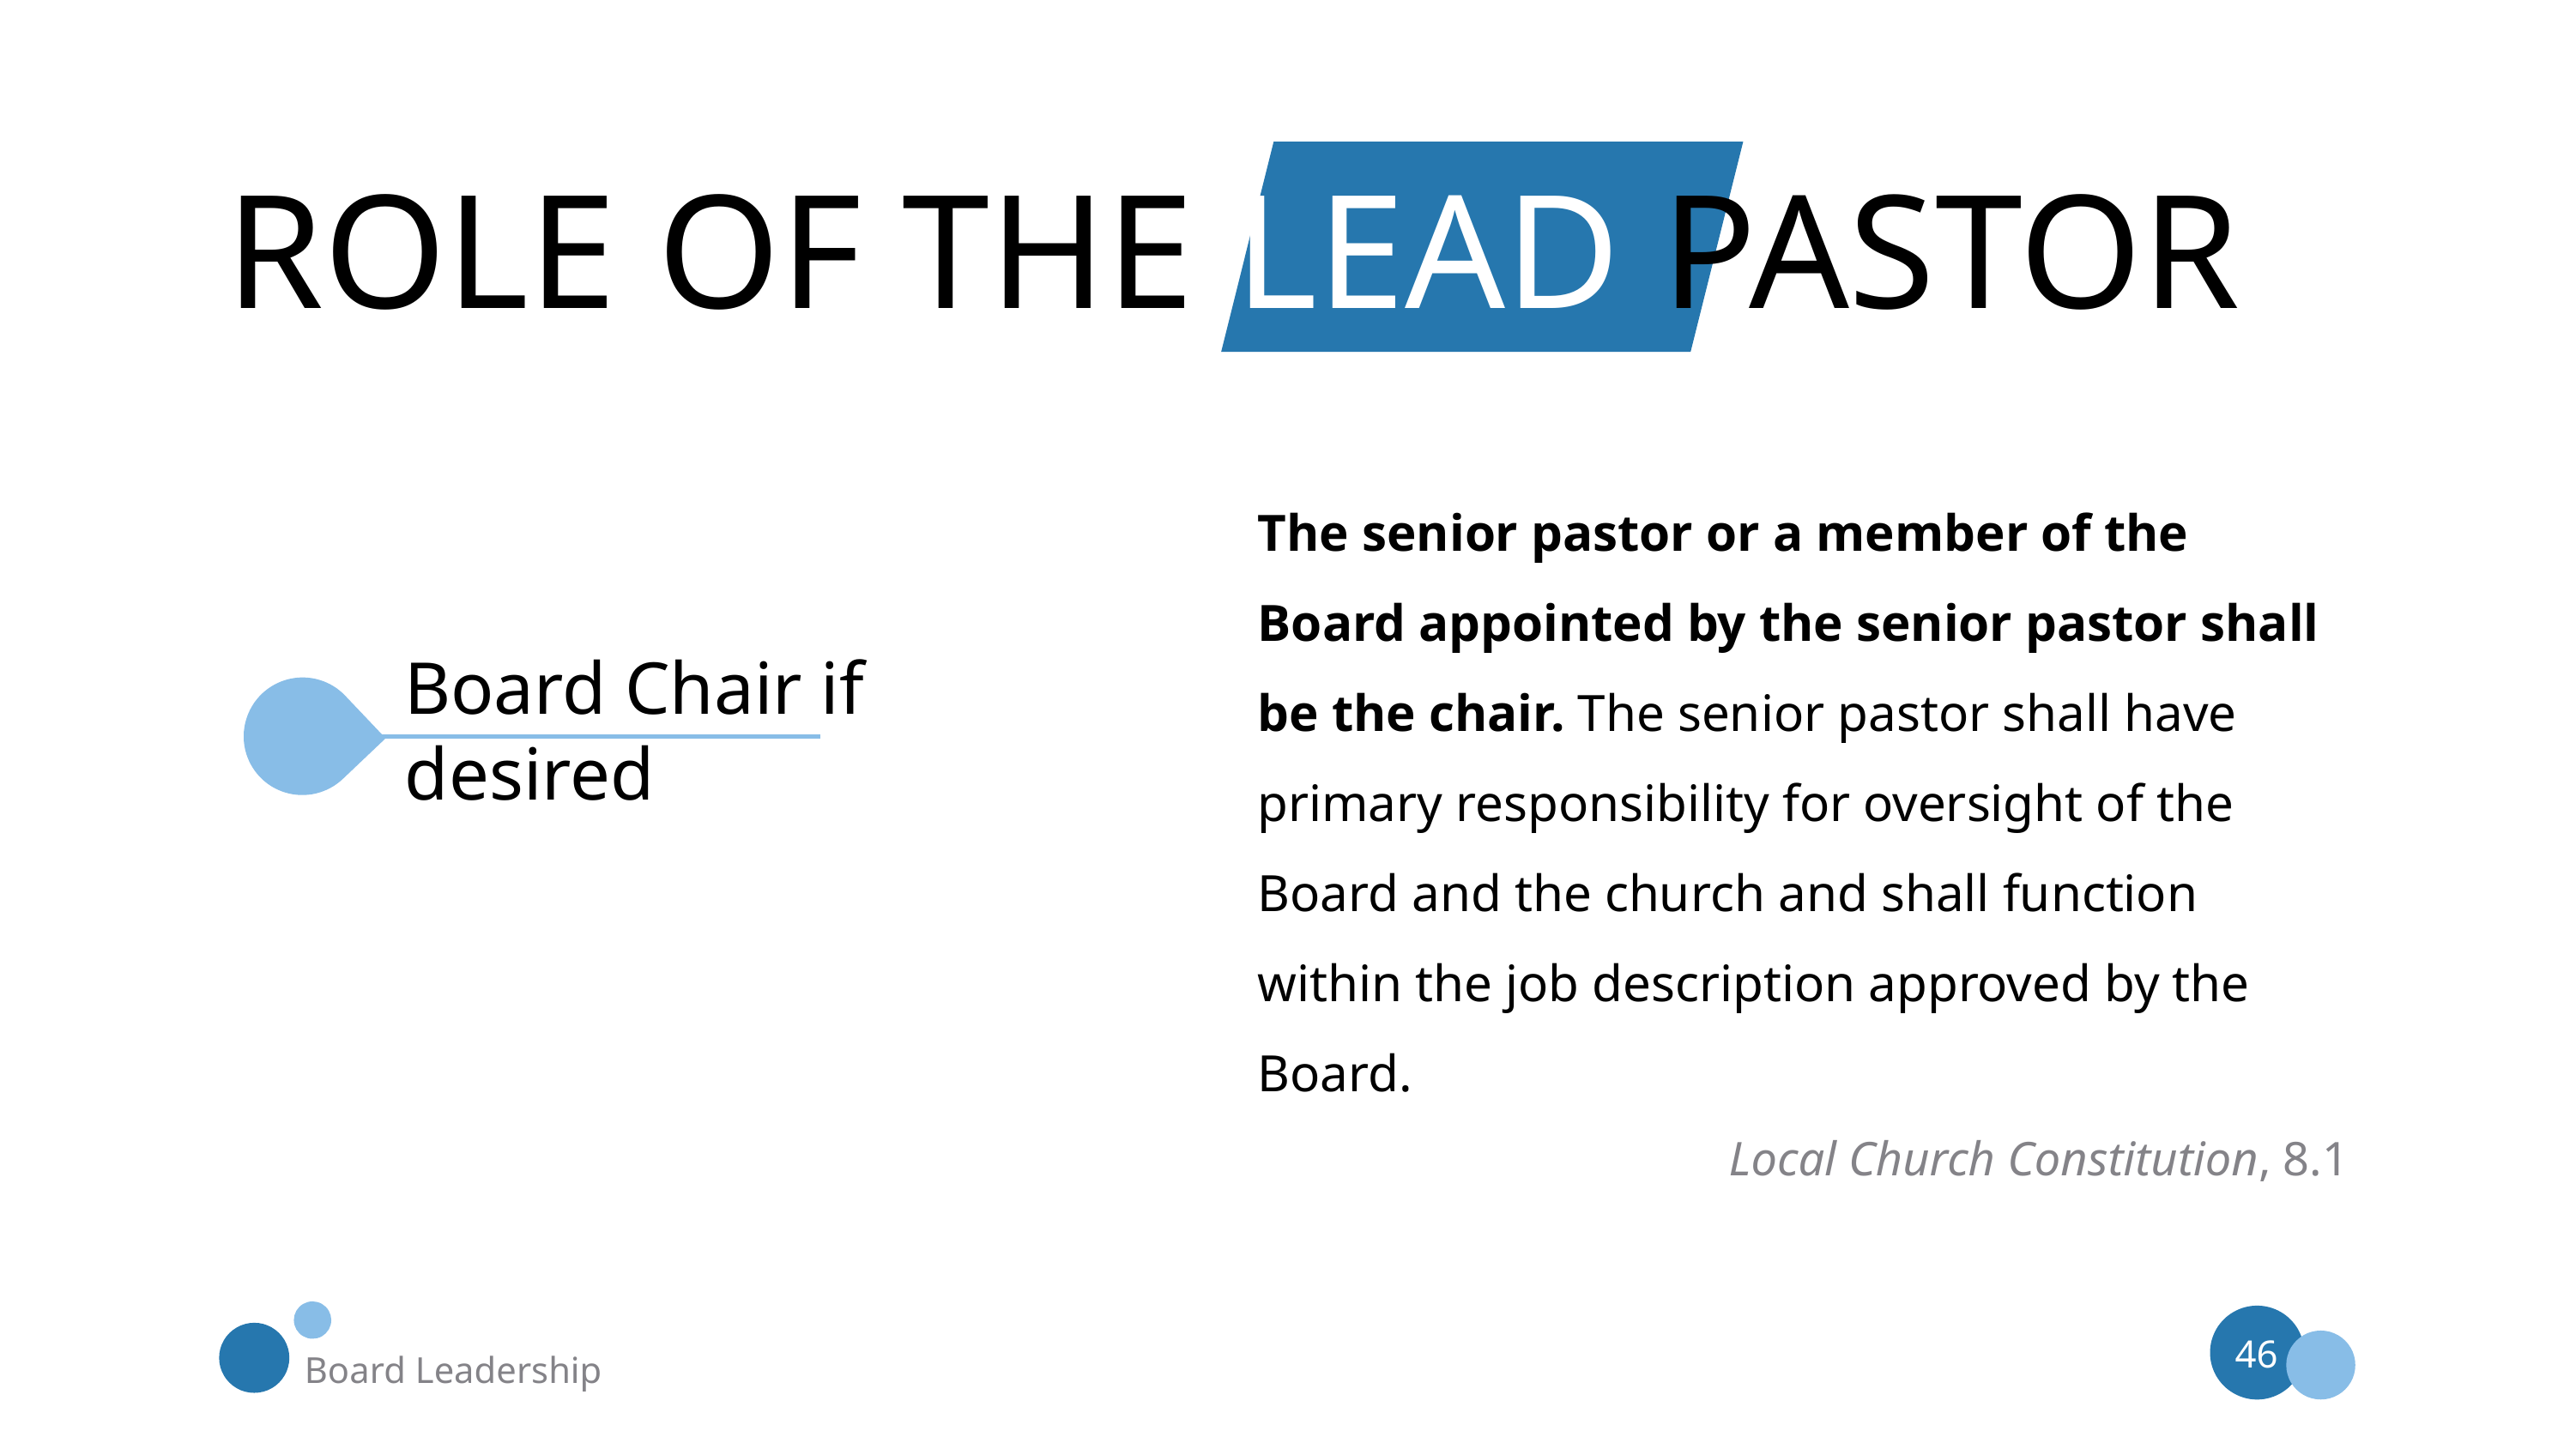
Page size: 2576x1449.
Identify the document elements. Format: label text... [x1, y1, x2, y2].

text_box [243, 633, 1073, 795]
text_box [206, 141, 2368, 353]
text_box The senior pastor or a member of the Board appointed by the senior pastor shall be the chair. The senior pastor shall have primary responsibility for oversight of the Board and the church and shall function within the job description approved by the Board. Local Church Constitution, 8.1 [1238, 462, 2368, 1195]
